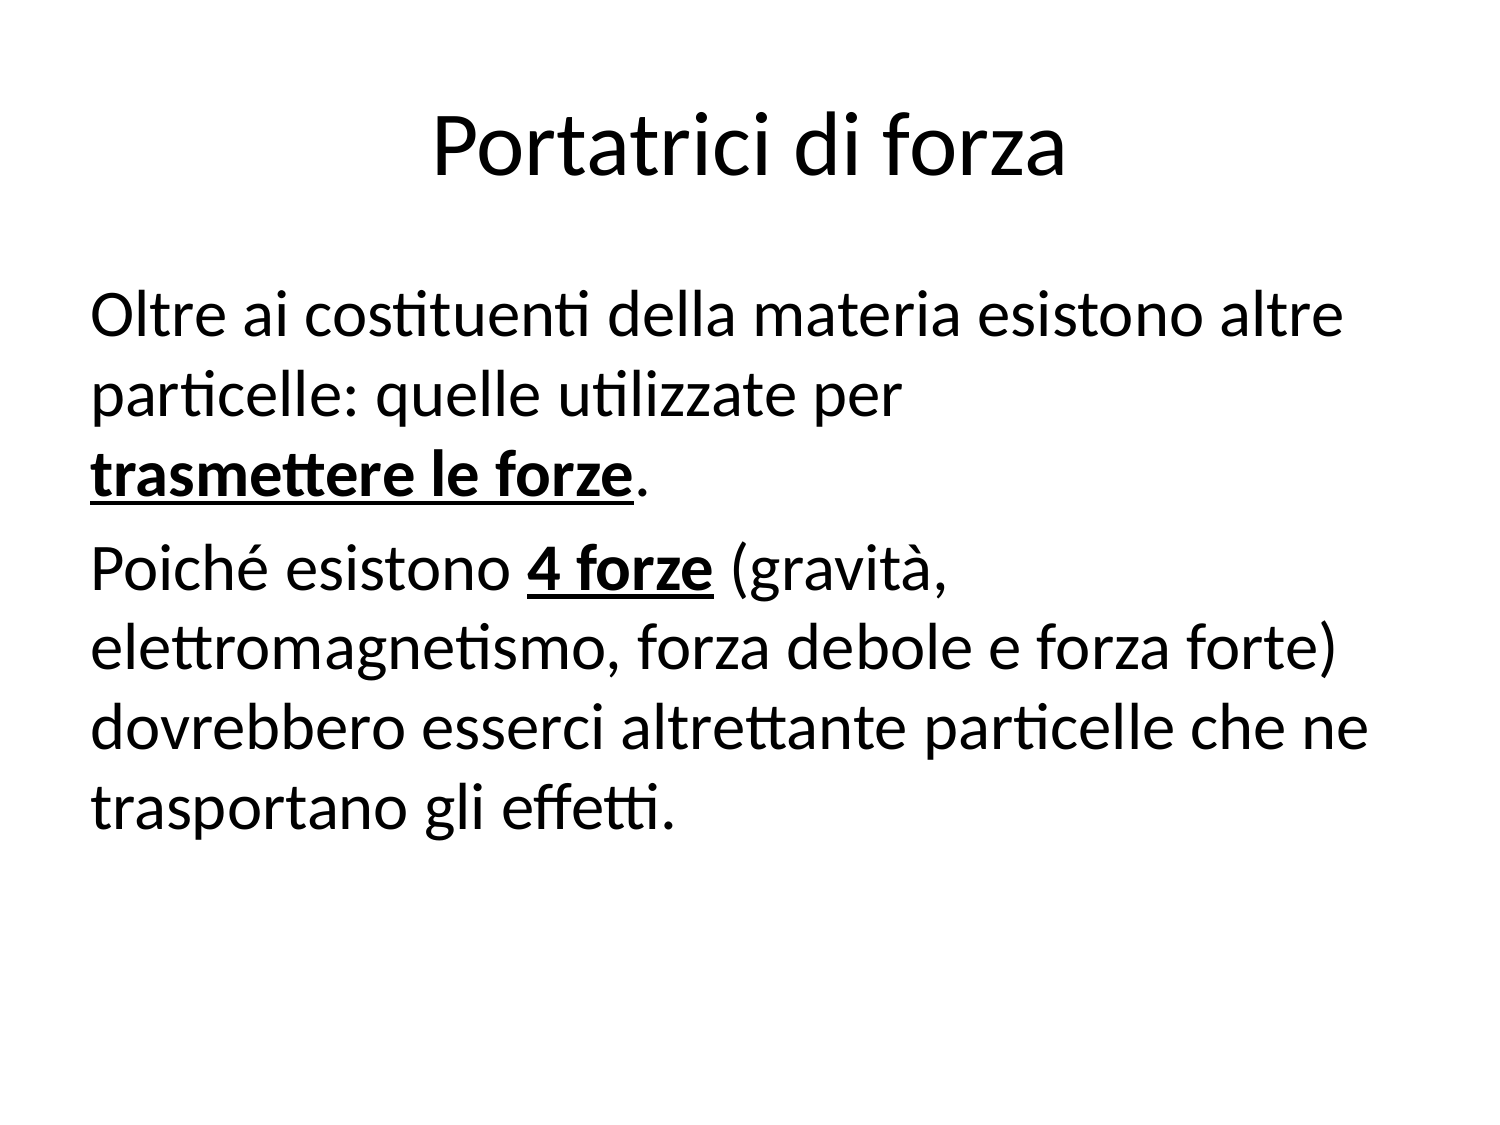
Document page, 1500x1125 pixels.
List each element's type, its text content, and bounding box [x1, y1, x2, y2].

title Portatrici di forza [75, 45, 1425, 233]
list Oltre ai costituenti della materia esistono altre particelle: quelle utilizzate per trasmettere le forze. Poiché esistono 4 forze (gravità, elettromagnetismo, forza debole e forza forte) dovrebbero esserci altrettante particelle che ne trasportano gli effetti. [75, 262, 1425, 1005]
